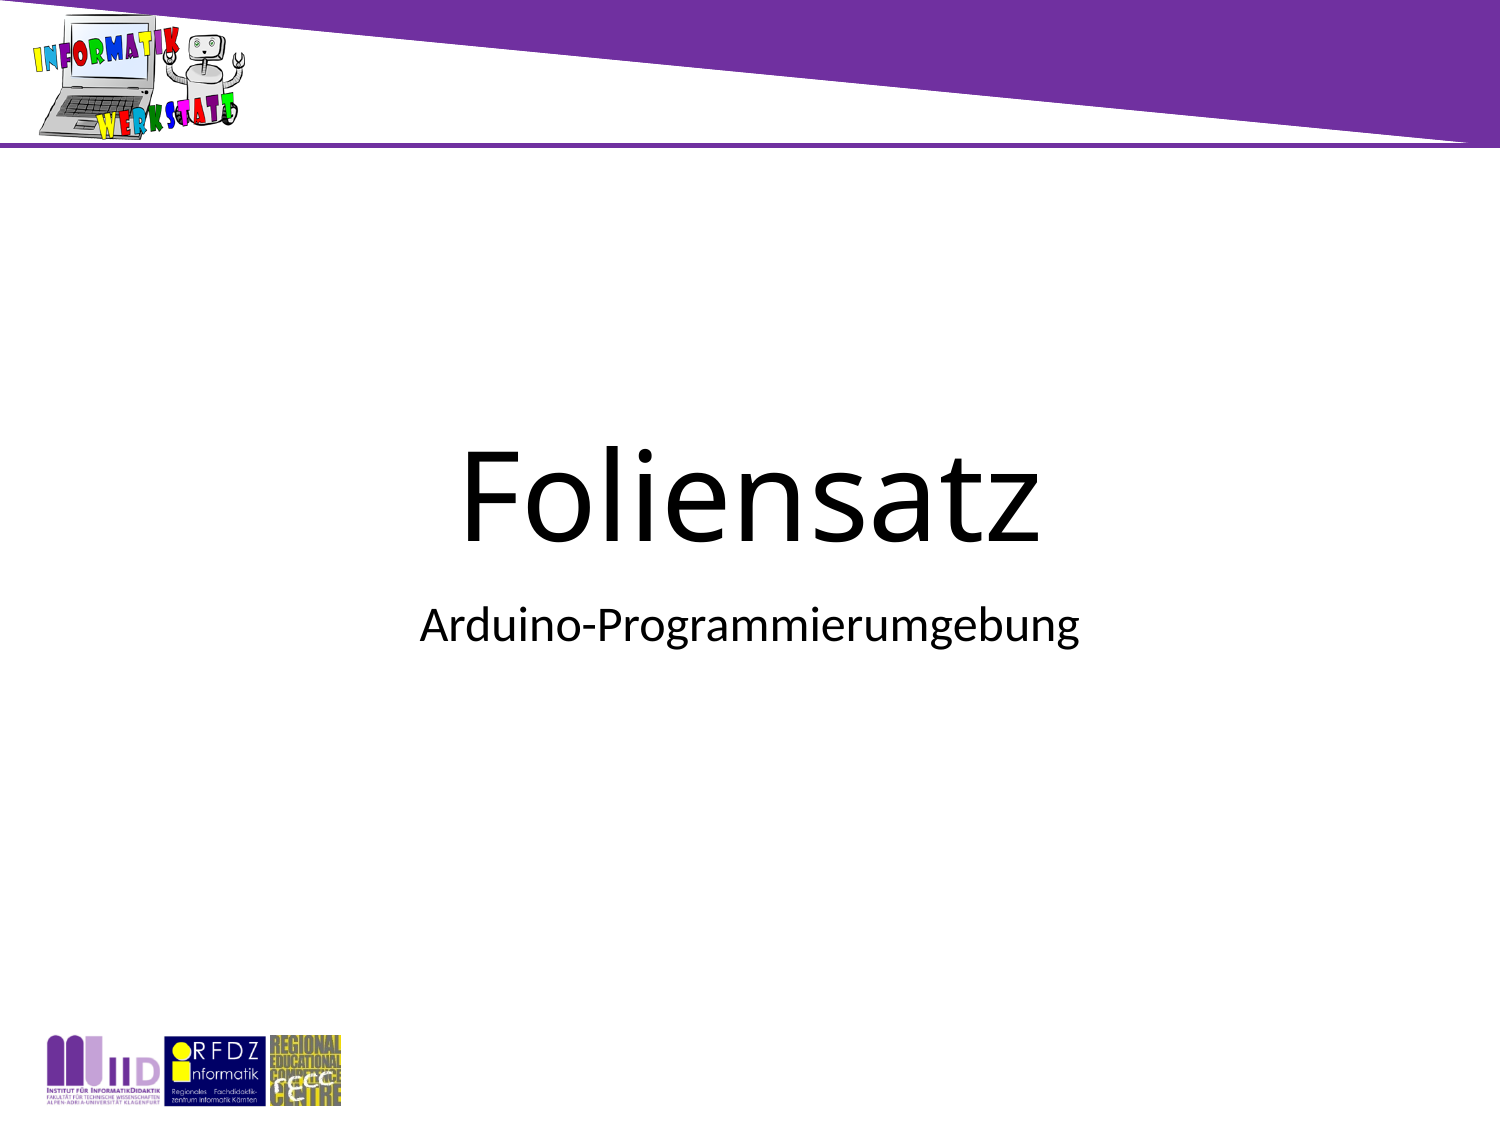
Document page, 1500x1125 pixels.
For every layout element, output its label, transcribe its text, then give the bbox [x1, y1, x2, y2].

subtitle Arduino-Programmierumgebung [187, 590, 1313, 863]
title Foliensatz [112, 184, 1388, 576]
picture [33, 14, 245, 140]
picture [46, 1032, 341, 1113]
